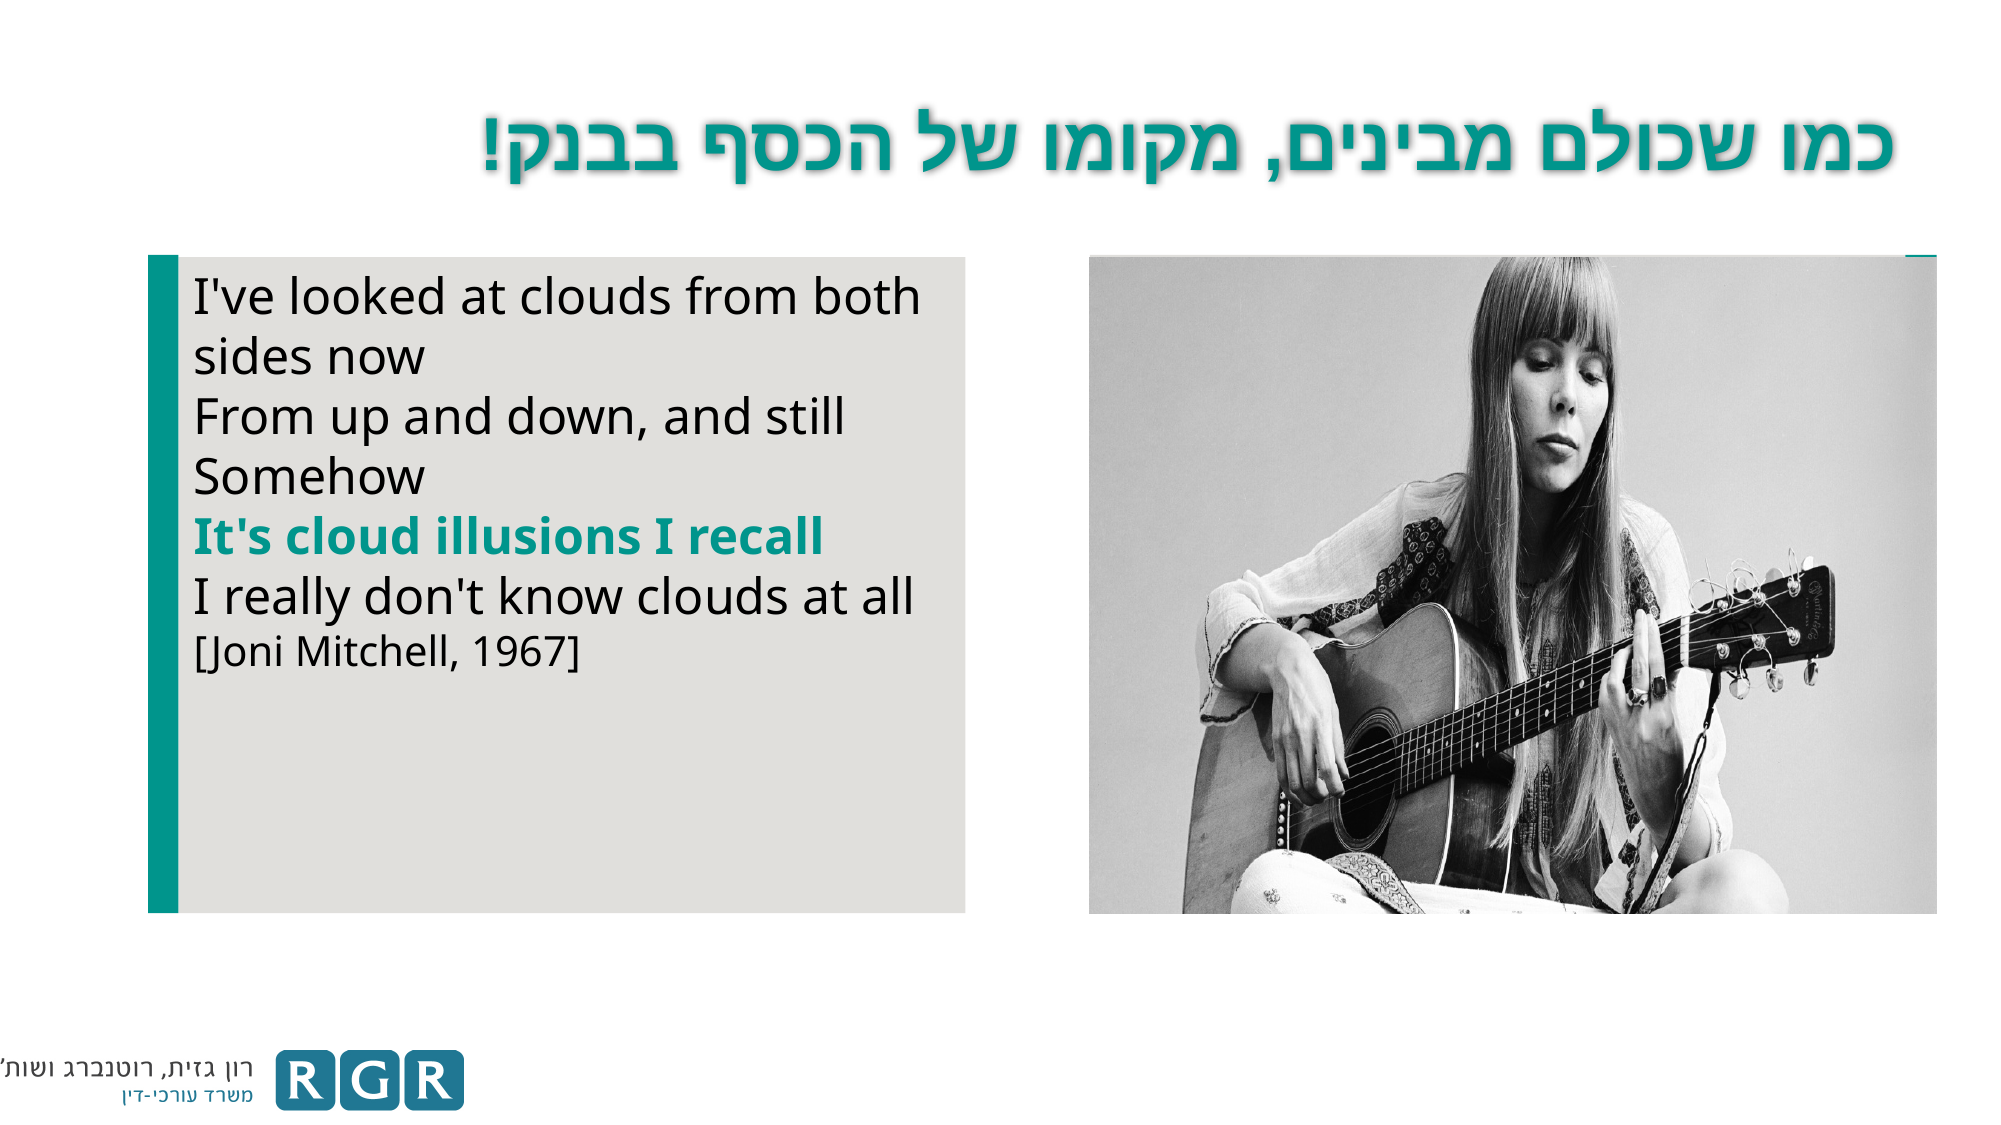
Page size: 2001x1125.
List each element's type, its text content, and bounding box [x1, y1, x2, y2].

picture [0, 1050, 464, 1111]
text_box I've looked at clouds from both sides now From up and down, and still Somehow It's cloud illusions I recall I really don't know clouds at all [Joni Mitchell, 1967] [179, 257, 966, 914]
title כמו שכולם מבינים, מקומו של הכסף בבנק! [0, 86, 1914, 193]
picture [1089, 256, 1937, 914]
text_box [148, 254, 179, 914]
